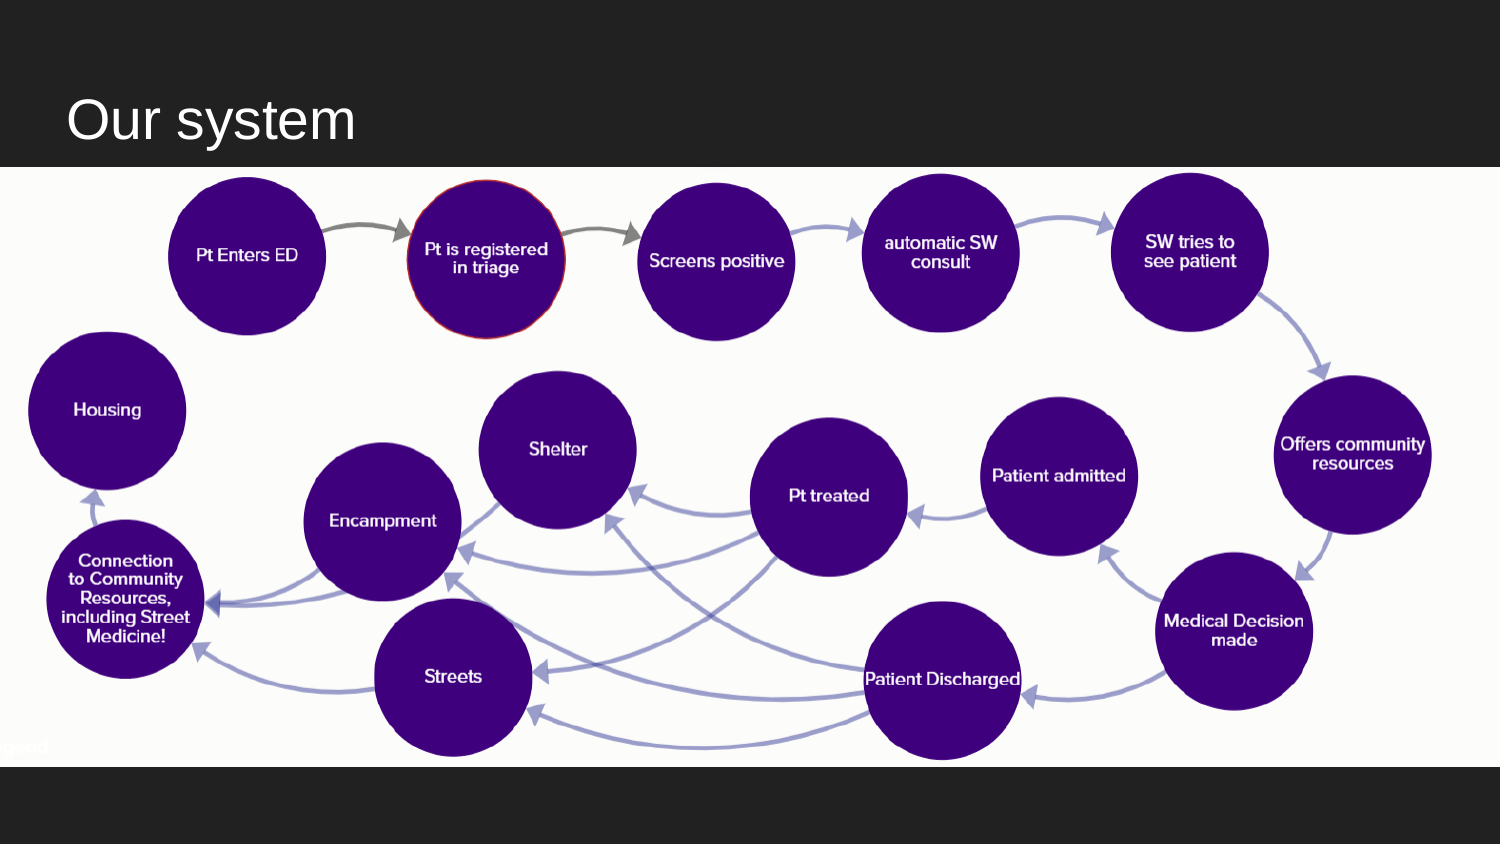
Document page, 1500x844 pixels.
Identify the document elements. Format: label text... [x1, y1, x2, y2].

picture [0, 167, 1500, 767]
title Our system [51, 72, 1449, 166]
